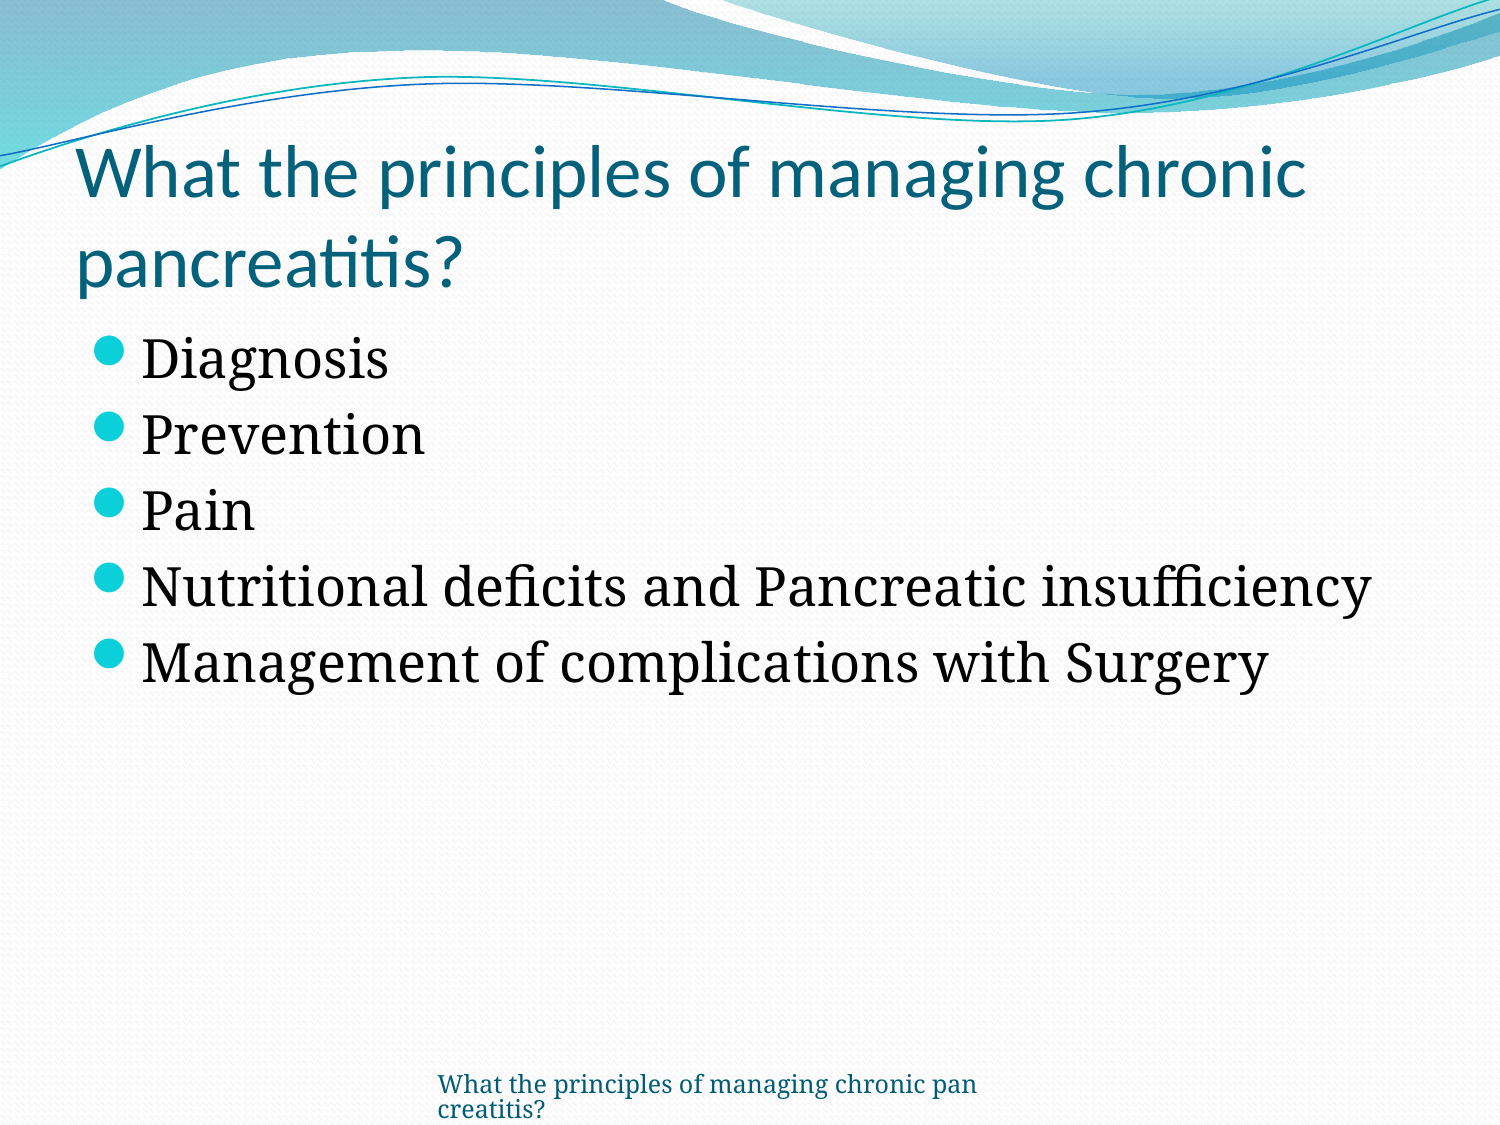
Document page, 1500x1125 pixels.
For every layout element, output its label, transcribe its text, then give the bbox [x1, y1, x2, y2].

list Diagnosis Prevention Pain Nutritional deficits and Pancreatic insufficiency Management of complications with Surgery [75, 317, 1425, 1038]
title What the principles of managing chronic pancreatitis? [75, 115, 1425, 303]
footer What the principles of managing chronic pancreatitis? [437, 1042, 988, 1103]
